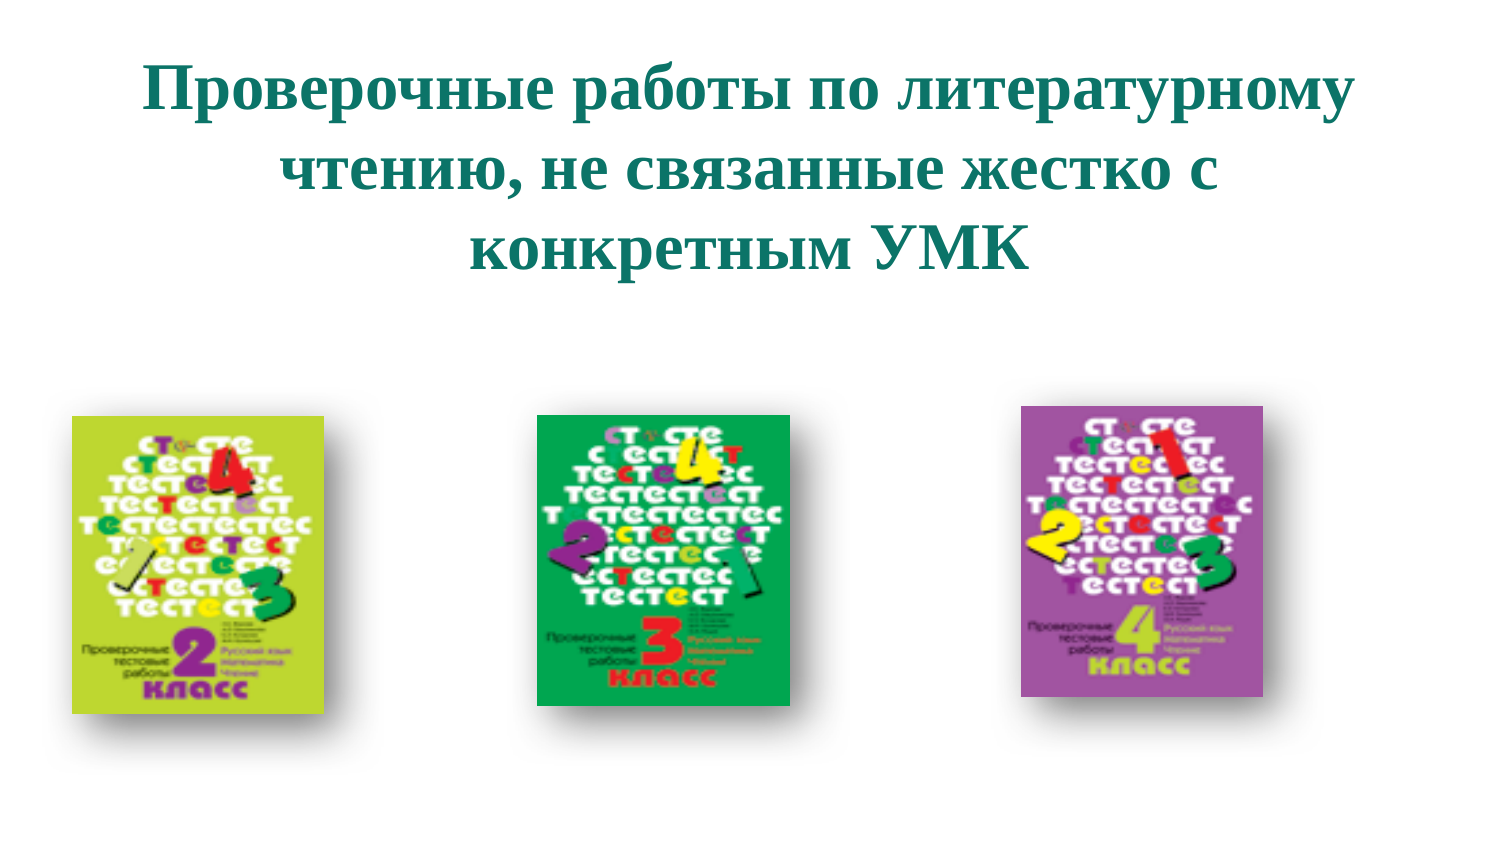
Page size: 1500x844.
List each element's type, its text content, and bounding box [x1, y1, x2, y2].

picture [537, 414, 790, 706]
picture [71, 416, 324, 715]
picture [1021, 405, 1263, 697]
title Проверочные работы по литературному чтению, не связанные жестко с конкретным УМК [103, 91, 1397, 234]
